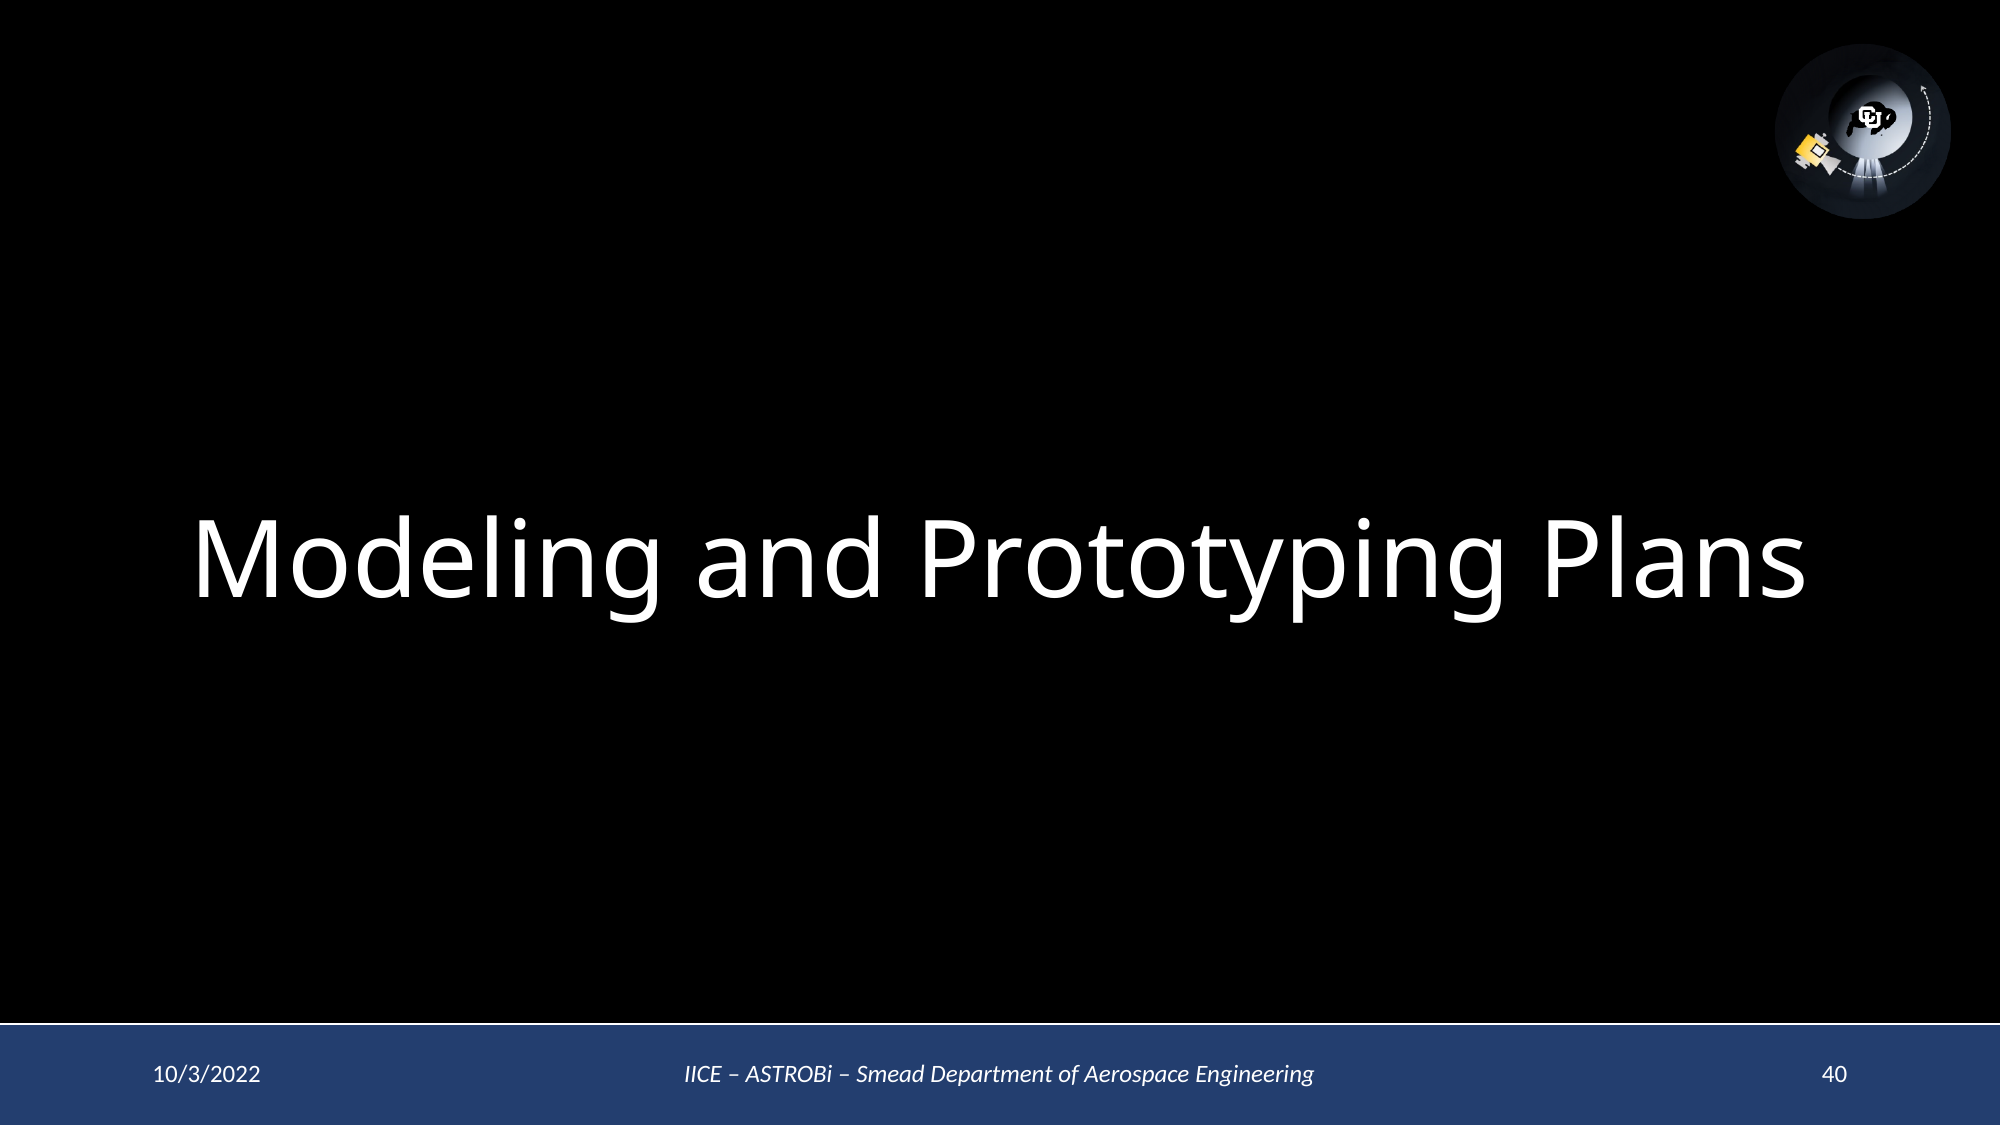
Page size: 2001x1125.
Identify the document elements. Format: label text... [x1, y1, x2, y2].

title Modeling and Prototyping Plans [137, 453, 1863, 672]
slide_number 40 [1412, 1042, 1863, 1103]
picture [1753, 22, 1972, 240]
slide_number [137, 1042, 588, 1103]
footer IICE – ASTROBi – Smead Department of Aerospace Engineering [662, 1042, 1338, 1103]
